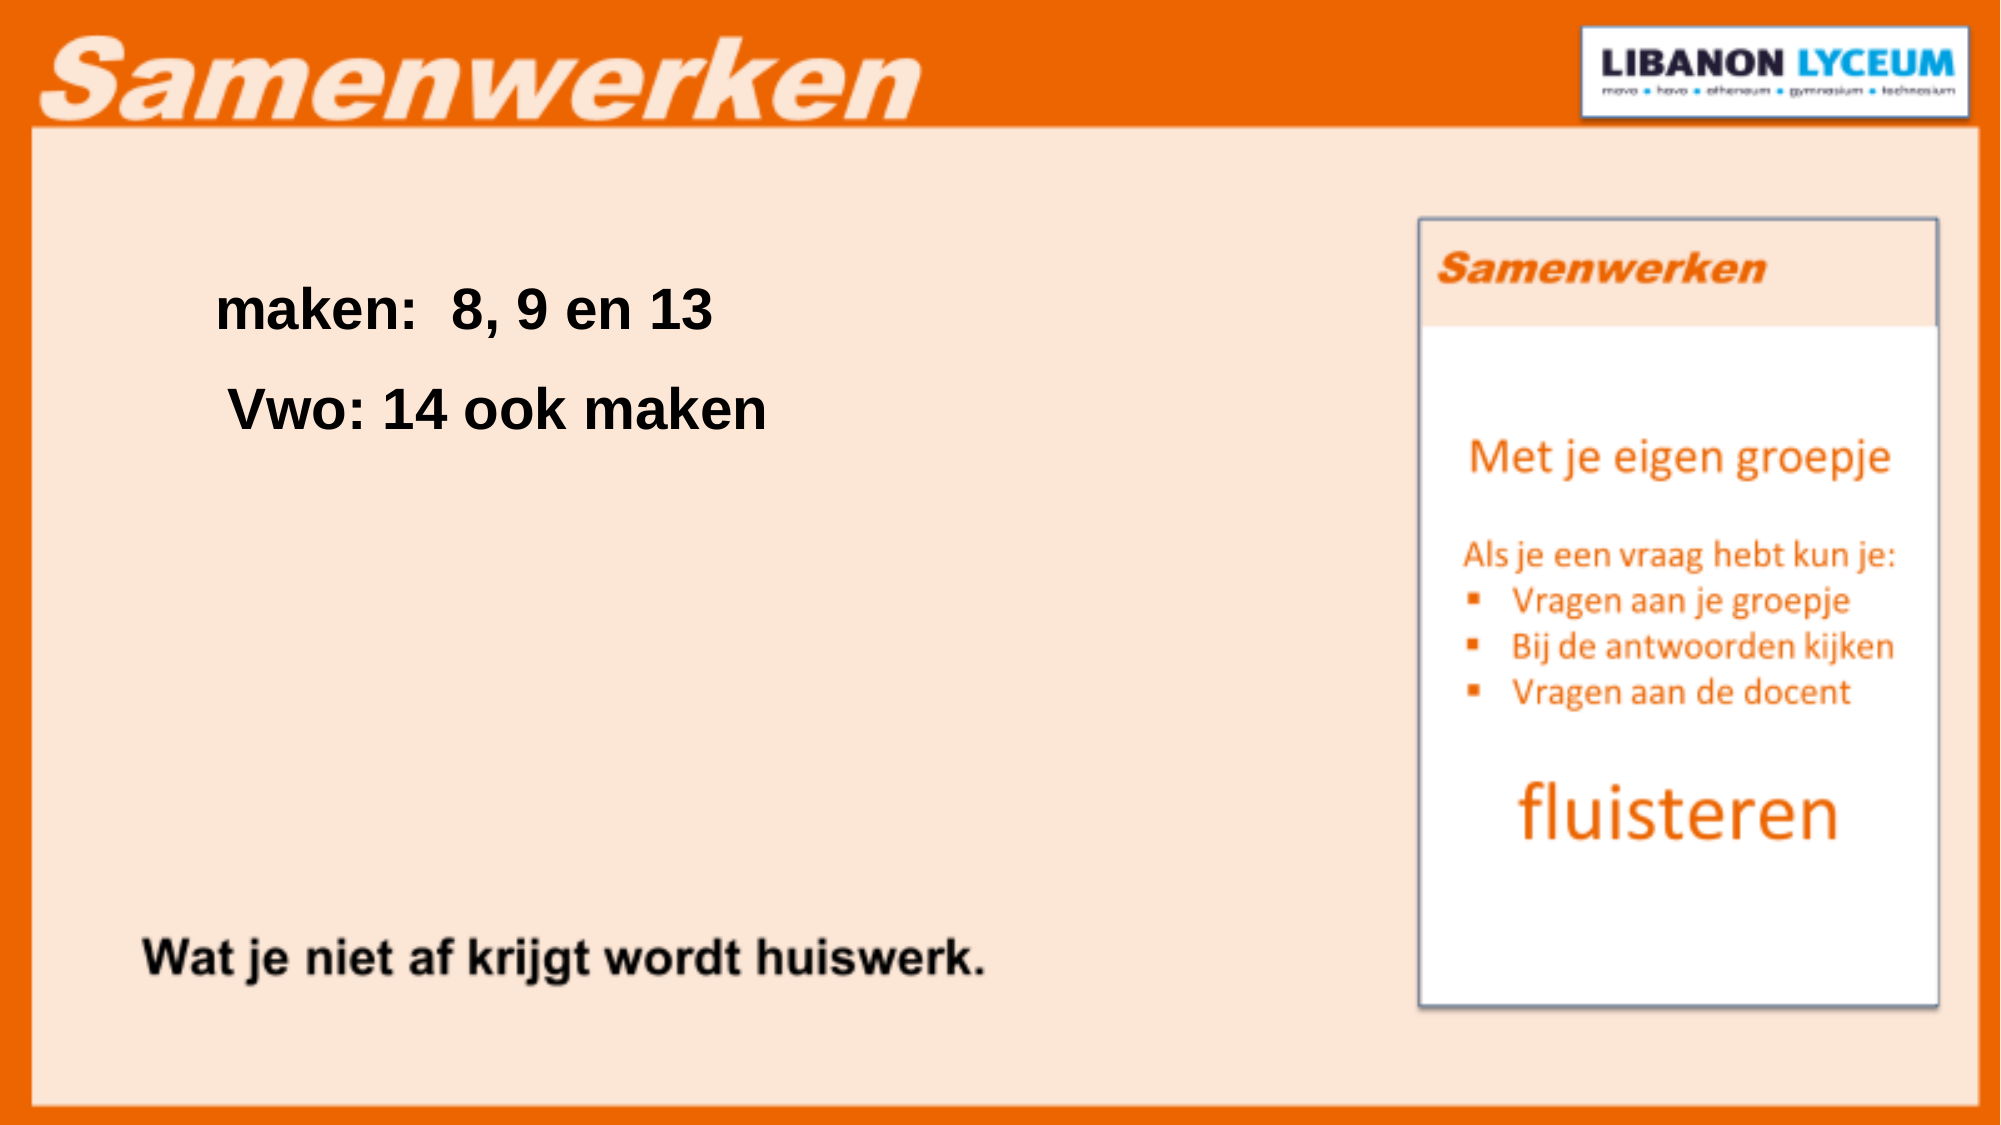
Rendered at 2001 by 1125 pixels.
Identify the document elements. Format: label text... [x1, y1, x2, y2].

picture [0, 0, 2001, 1125]
text_box maken: 8, 9 en 13 Vwo: 14 ook maken [65, 291, 1319, 492]
